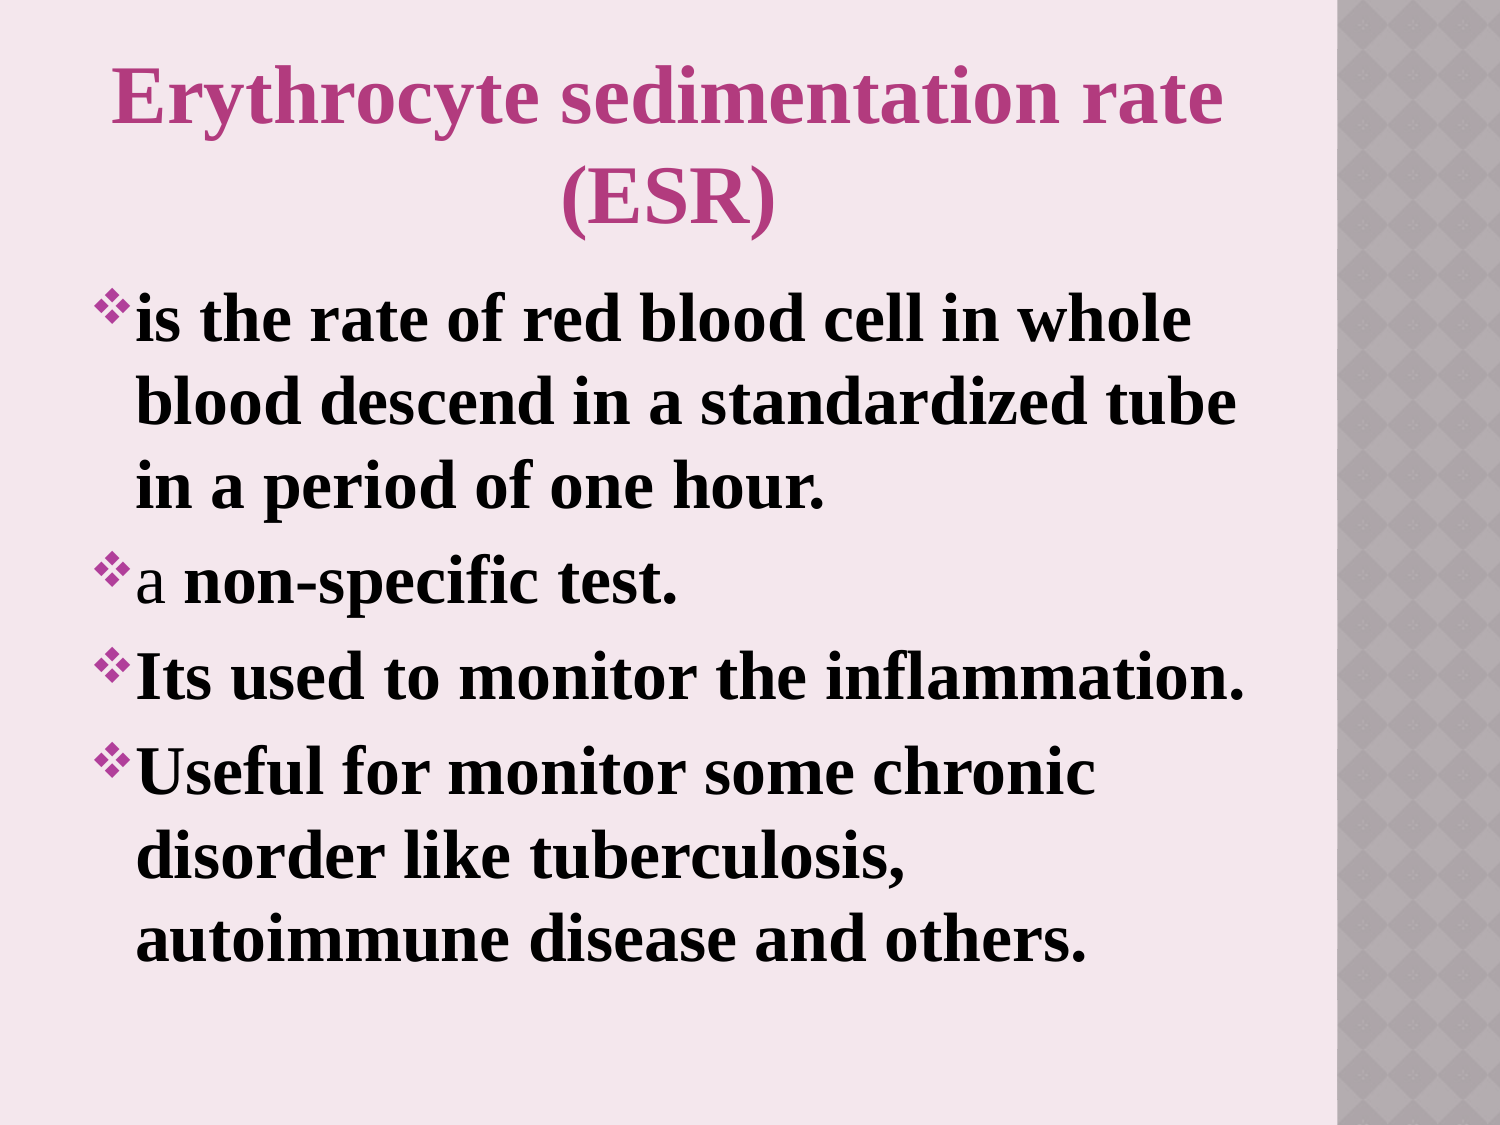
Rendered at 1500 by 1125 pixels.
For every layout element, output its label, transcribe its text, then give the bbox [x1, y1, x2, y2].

title Erythrocyte sedimentation rate (ESR) [75, 52, 1263, 240]
list is the rate of red blood cell in whole blood descend in a standardized tube in a period of one hour. a non-specific test. Its used to monitor the inflammation. Useful for monitor some chronic disorder like tuberculosis, autoimmune disease and others. [75, 264, 1263, 1059]
